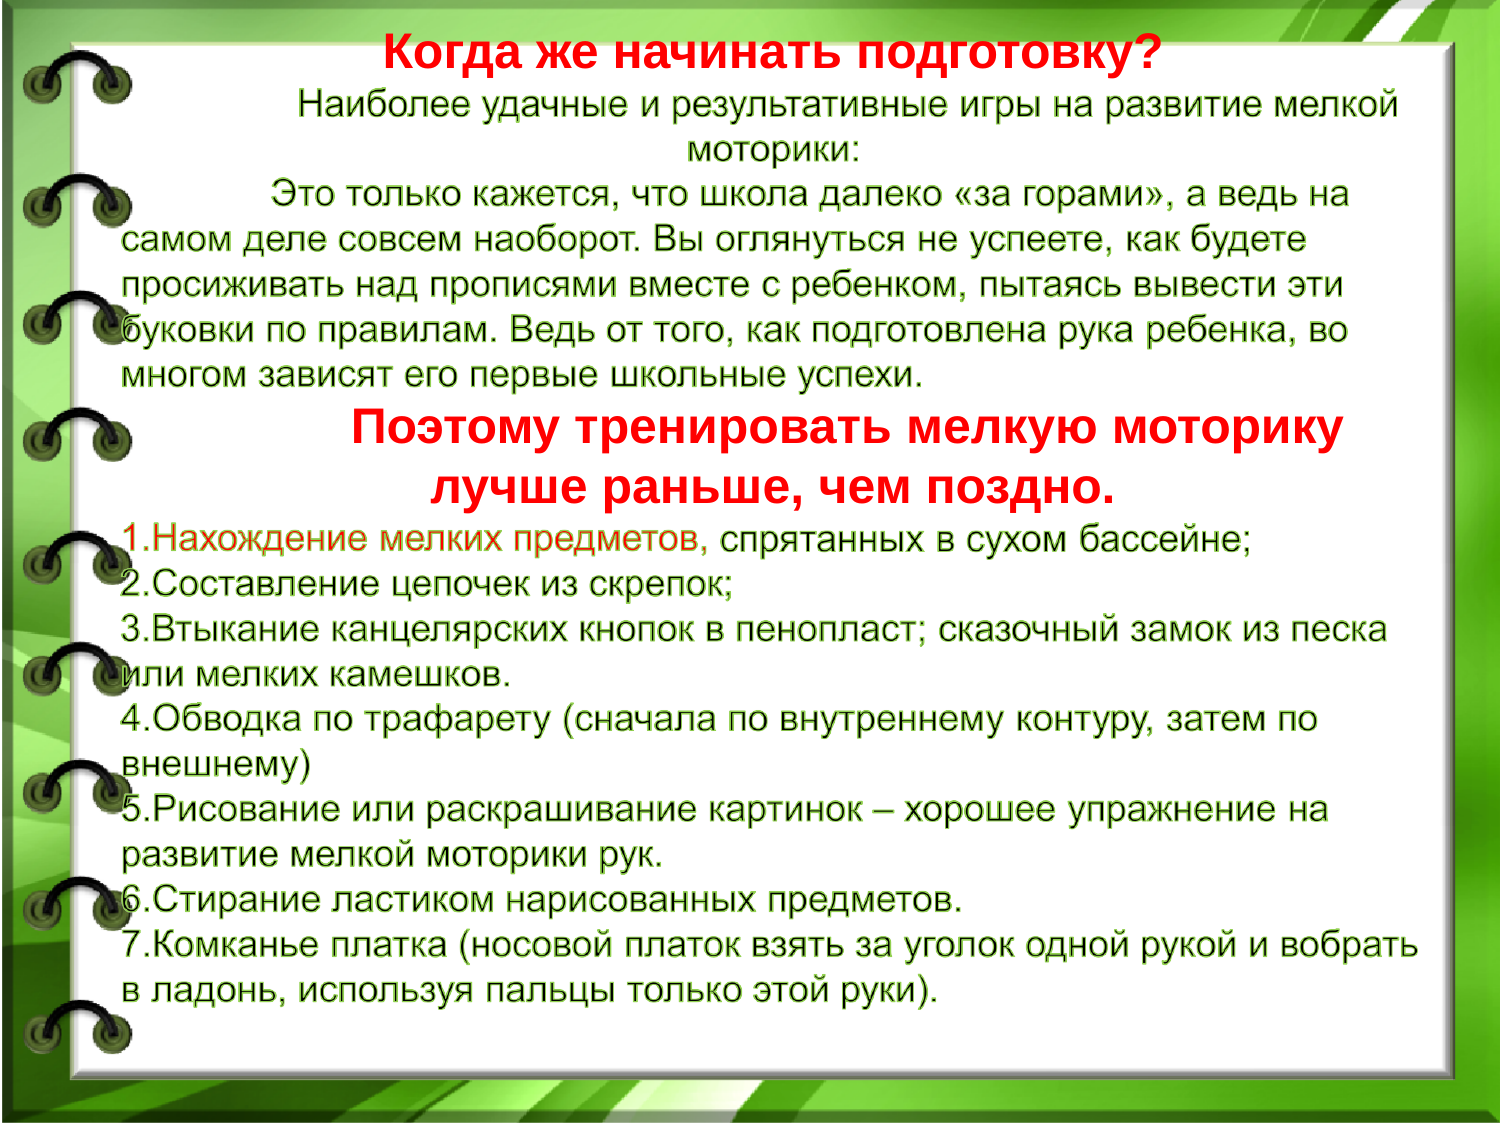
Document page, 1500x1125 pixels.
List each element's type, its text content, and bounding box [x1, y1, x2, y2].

text_box Поэтому тренировать мелкую моторику лучше раньше, чем поздно. [348, 390, 1350, 513]
title Когда же начинать подготовку? [380, 133, 1167, 176]
picture [0, 0, 1500, 1125]
title Когда же начинать подготовку? [380, 15, 1167, 85]
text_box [120, 522, 1387, 650]
